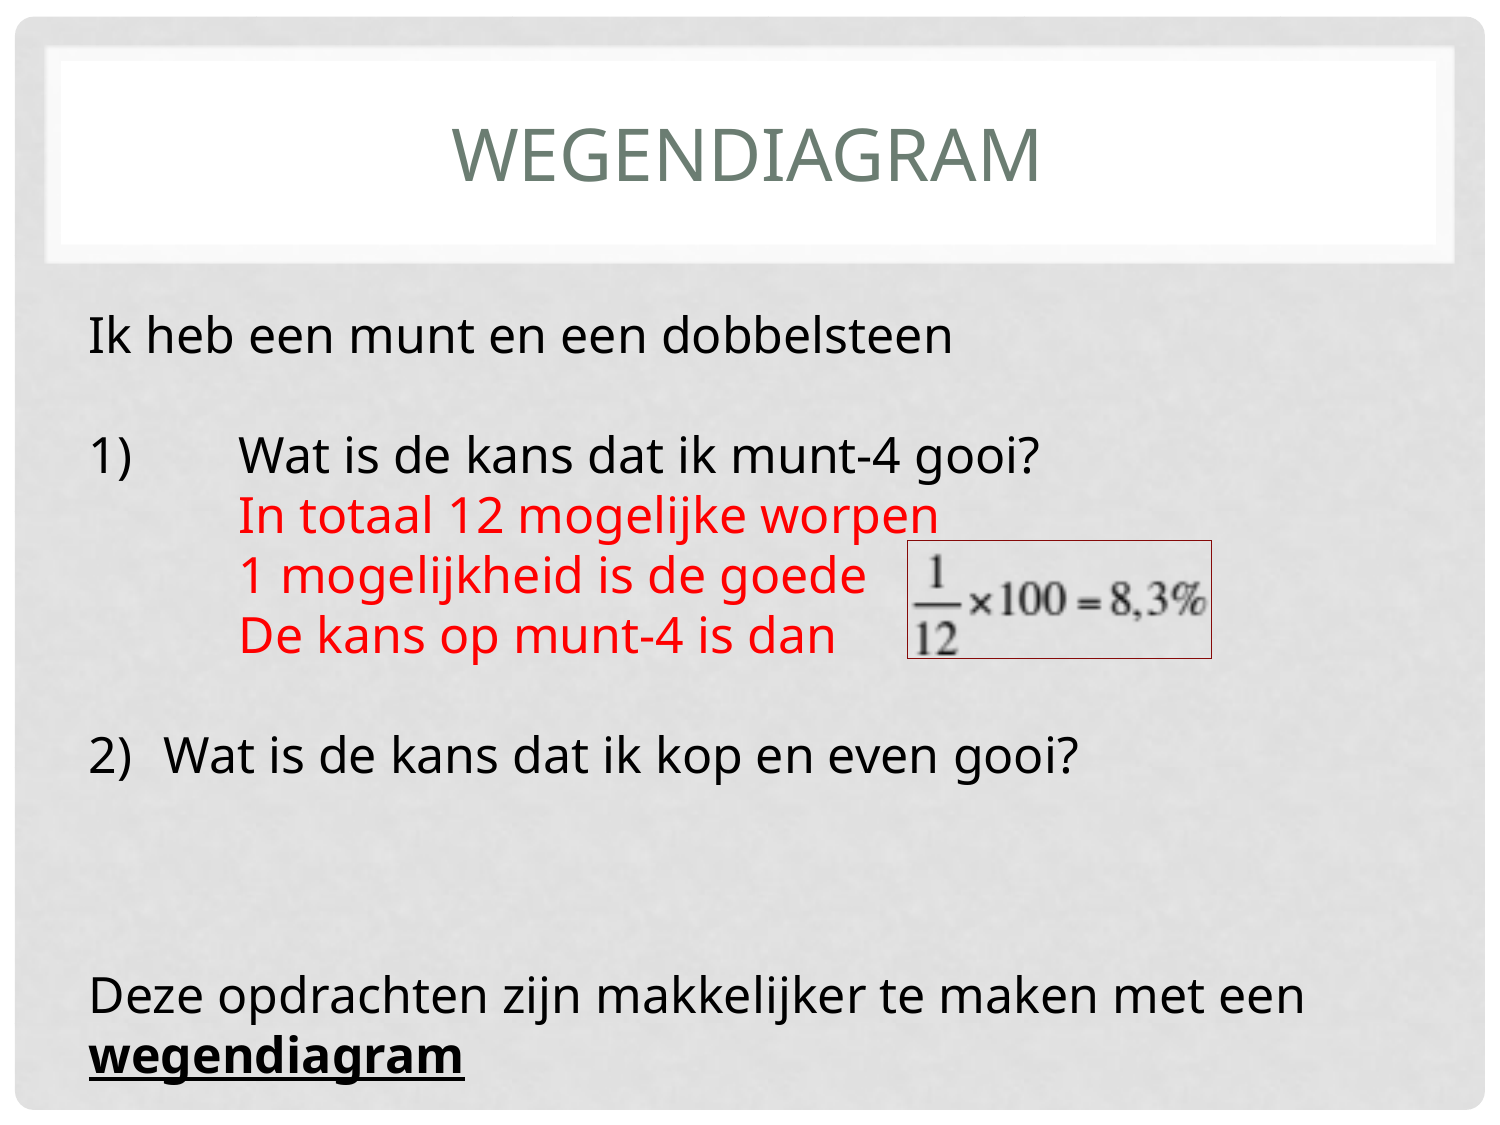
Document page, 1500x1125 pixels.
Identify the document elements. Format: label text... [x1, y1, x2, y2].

title Wegendiagram [69, 66, 1425, 238]
text_box Ik heb een munt en een dobbelsteen 1) Wat is de kans dat ik munt-4 gooi? In totaal 12 mogelijke worpen 1 mogelijkheid is de goede De kans op munt-4 is dan Wat is de kans dat ik kop en even gooi? Deze opdrachten zijn makkelijker te maken met een wegendiagram [73, 296, 1335, 1091]
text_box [907, 540, 1212, 659]
